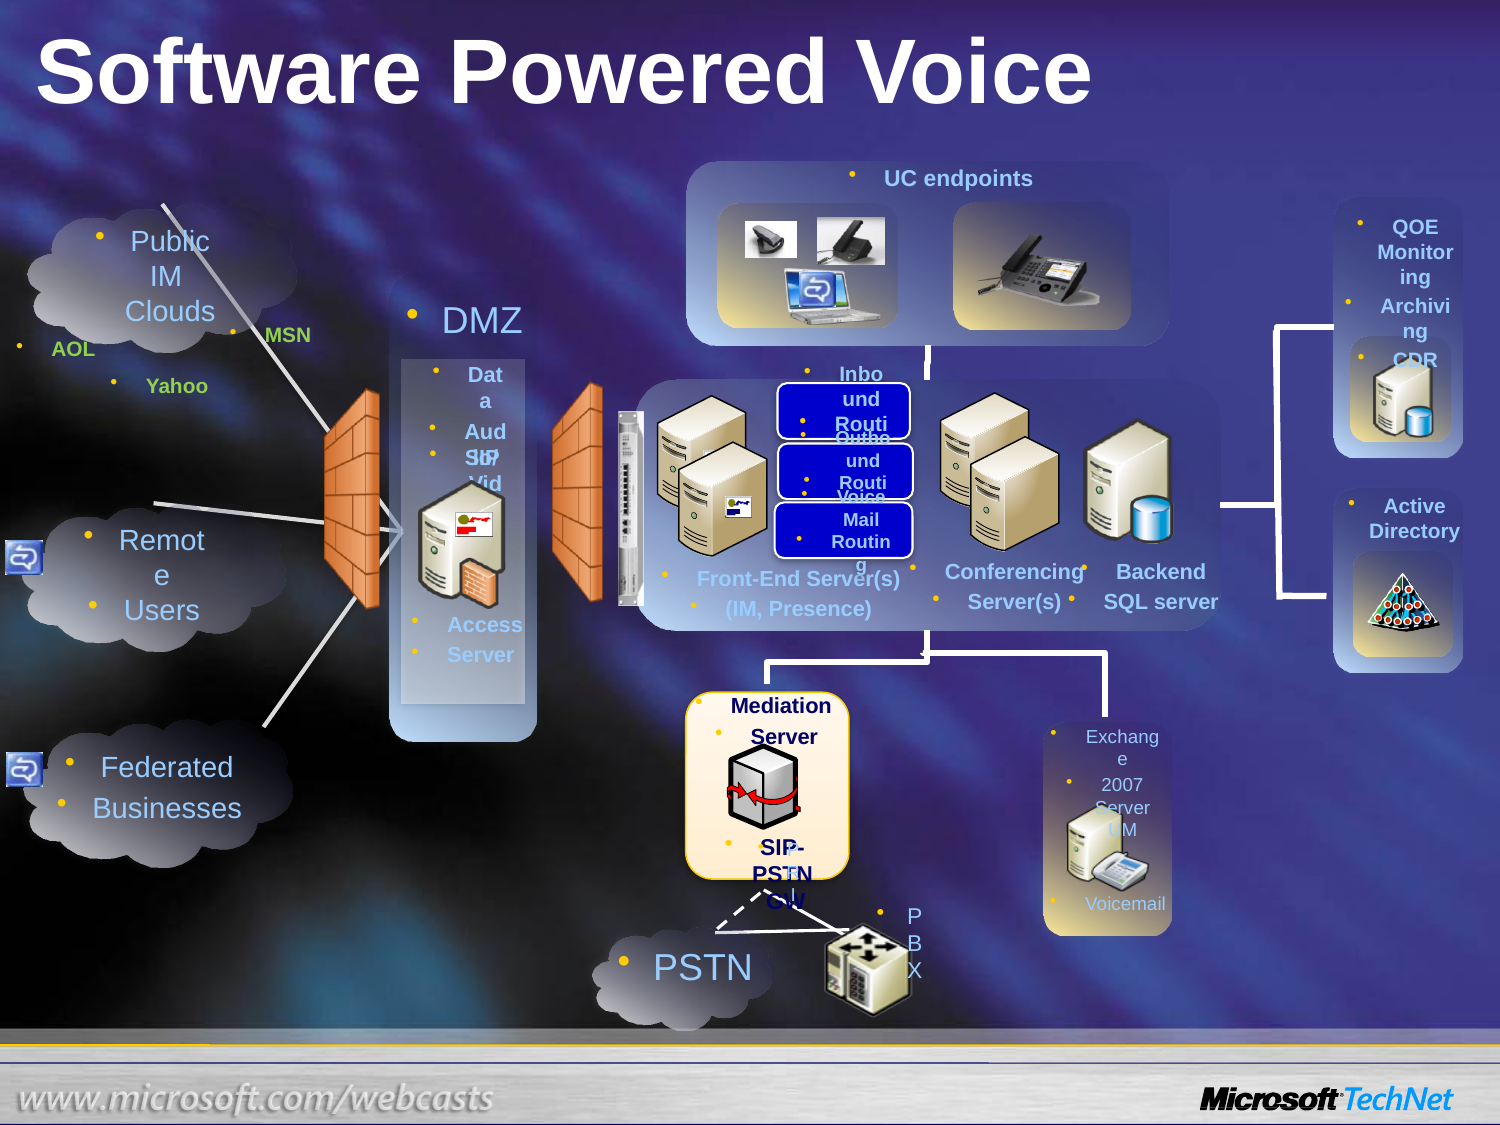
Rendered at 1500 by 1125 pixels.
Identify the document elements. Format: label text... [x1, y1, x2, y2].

picture [0, 1064, 1500, 1123]
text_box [5, 155, 1480, 1031]
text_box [1142, 463, 1413, 468]
title Software Powered Voice [20, 20, 1500, 130]
picture [0, 1047, 1500, 1062]
picture [0, 0, 1500, 1044]
